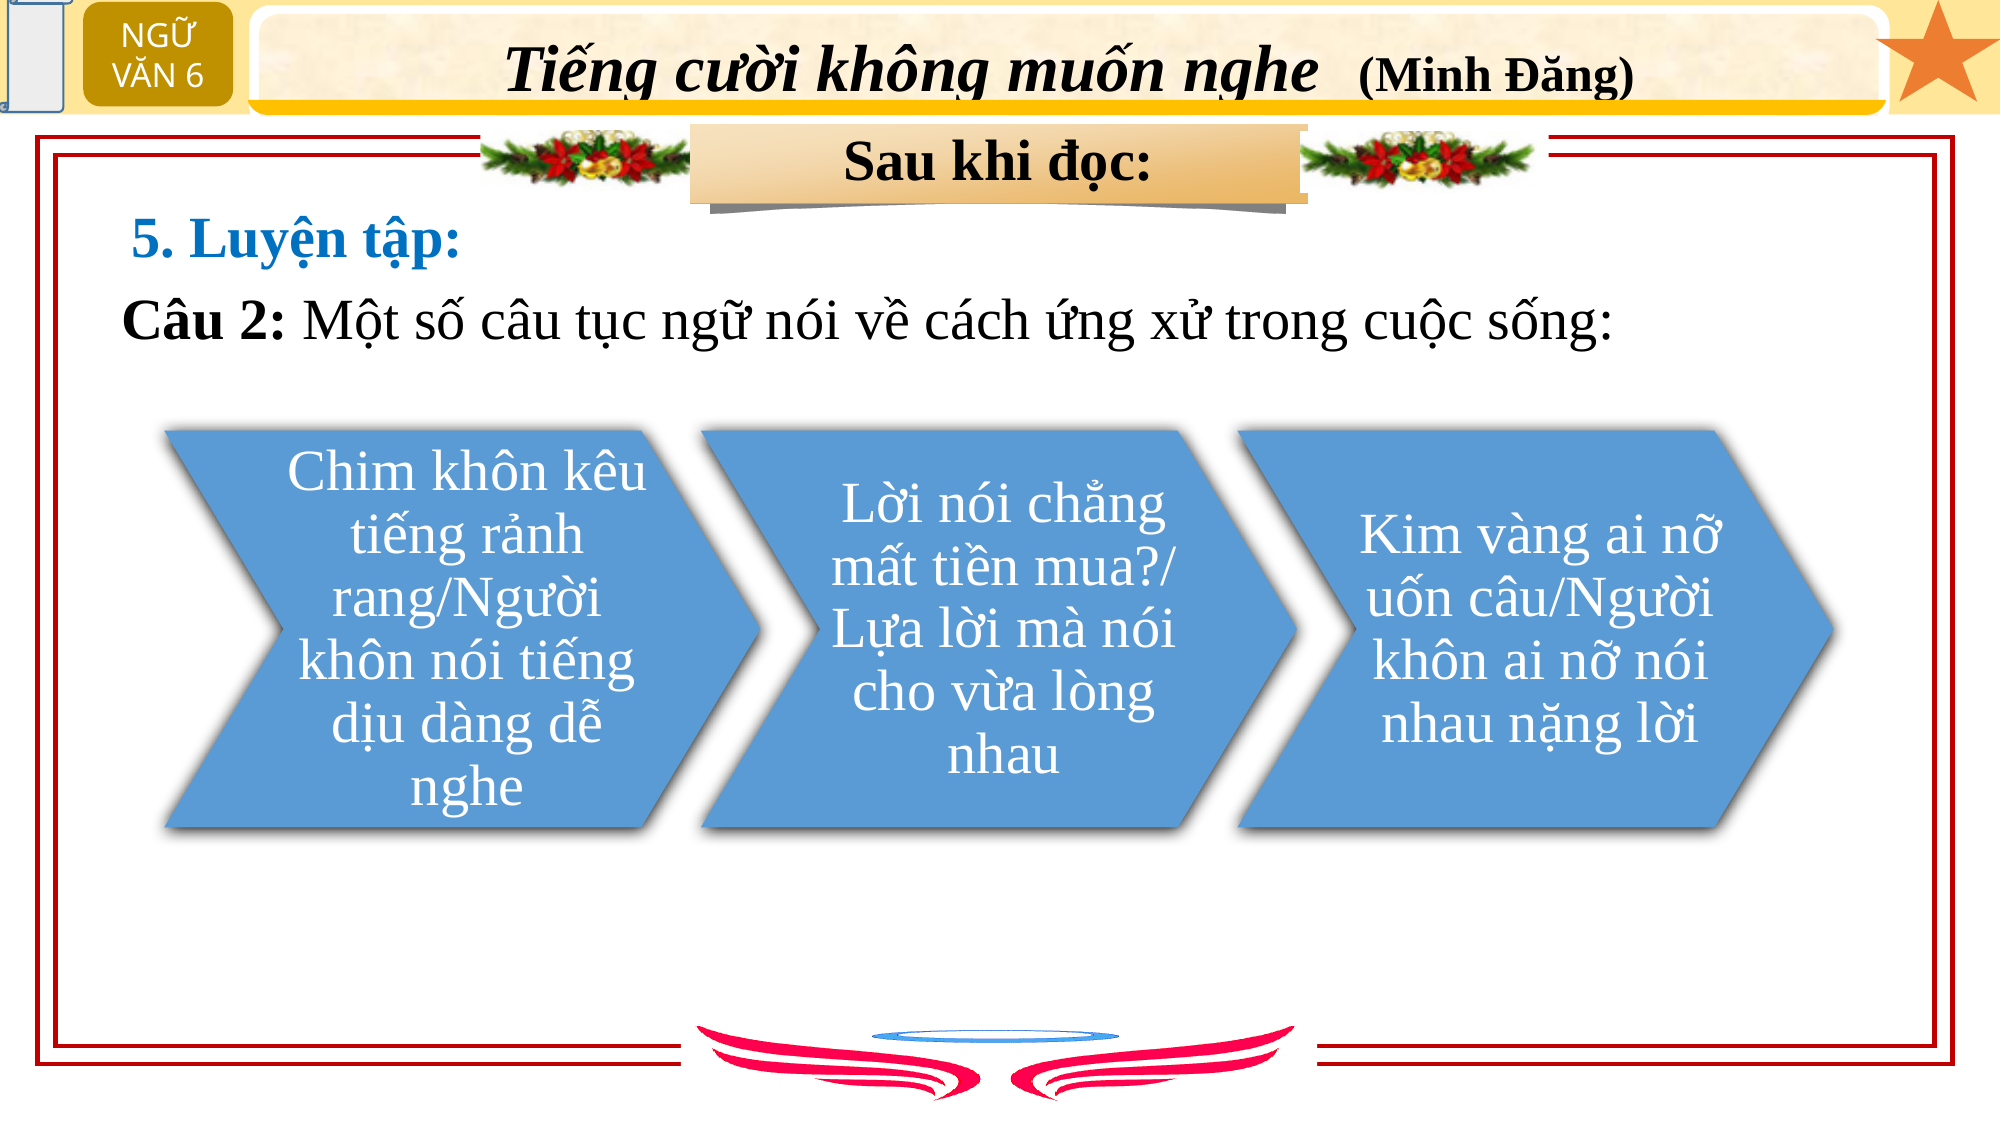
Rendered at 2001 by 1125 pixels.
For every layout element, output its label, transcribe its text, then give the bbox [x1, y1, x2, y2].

text_box [0, 0, 1936, 116]
text_box Câu 2: Một số câu tục ngữ nói về cách ứng xử trong cuộc sống: [106, 274, 1888, 359]
text_box [36, 136, 680, 1065]
text_box [0, 0, 74, 114]
text_box Kim vàng ai nỡ uốn câu/Người khôn ai nỡ nói nhau nặng lời [1235, 429, 1835, 829]
text_box [1887, 42, 2000, 116]
text_box [1871, 0, 2000, 105]
text_box Tiếng cười không muốn nghe (Minh Đăng) [1170, 112, 1880, 118]
text_box [1940, 0, 2000, 37]
picture [680, 1026, 1318, 1102]
text_box Lời nói chẳng mất tiền mua?/ Lựa lời mà nói cho vừa lòng nhau [698, 429, 1299, 829]
text_box NGỮ VĂN 6 [82, 0, 235, 108]
text_box Chim khôn kêu tiếng rảnh rang/Người khôn nói tiếng dịu dàng dễ nghe [162, 429, 762, 829]
text_box [1318, 136, 1953, 1065]
text_box 5. Luyện tập: [116, 192, 479, 274]
text_box [246, 98, 1888, 116]
text_box Sau khi đọc: [828, 114, 1170, 124]
picture [480, 124, 1549, 214]
text_box Tiếng cười không muốn nghe (Minh Đăng) [257, 12, 1880, 98]
